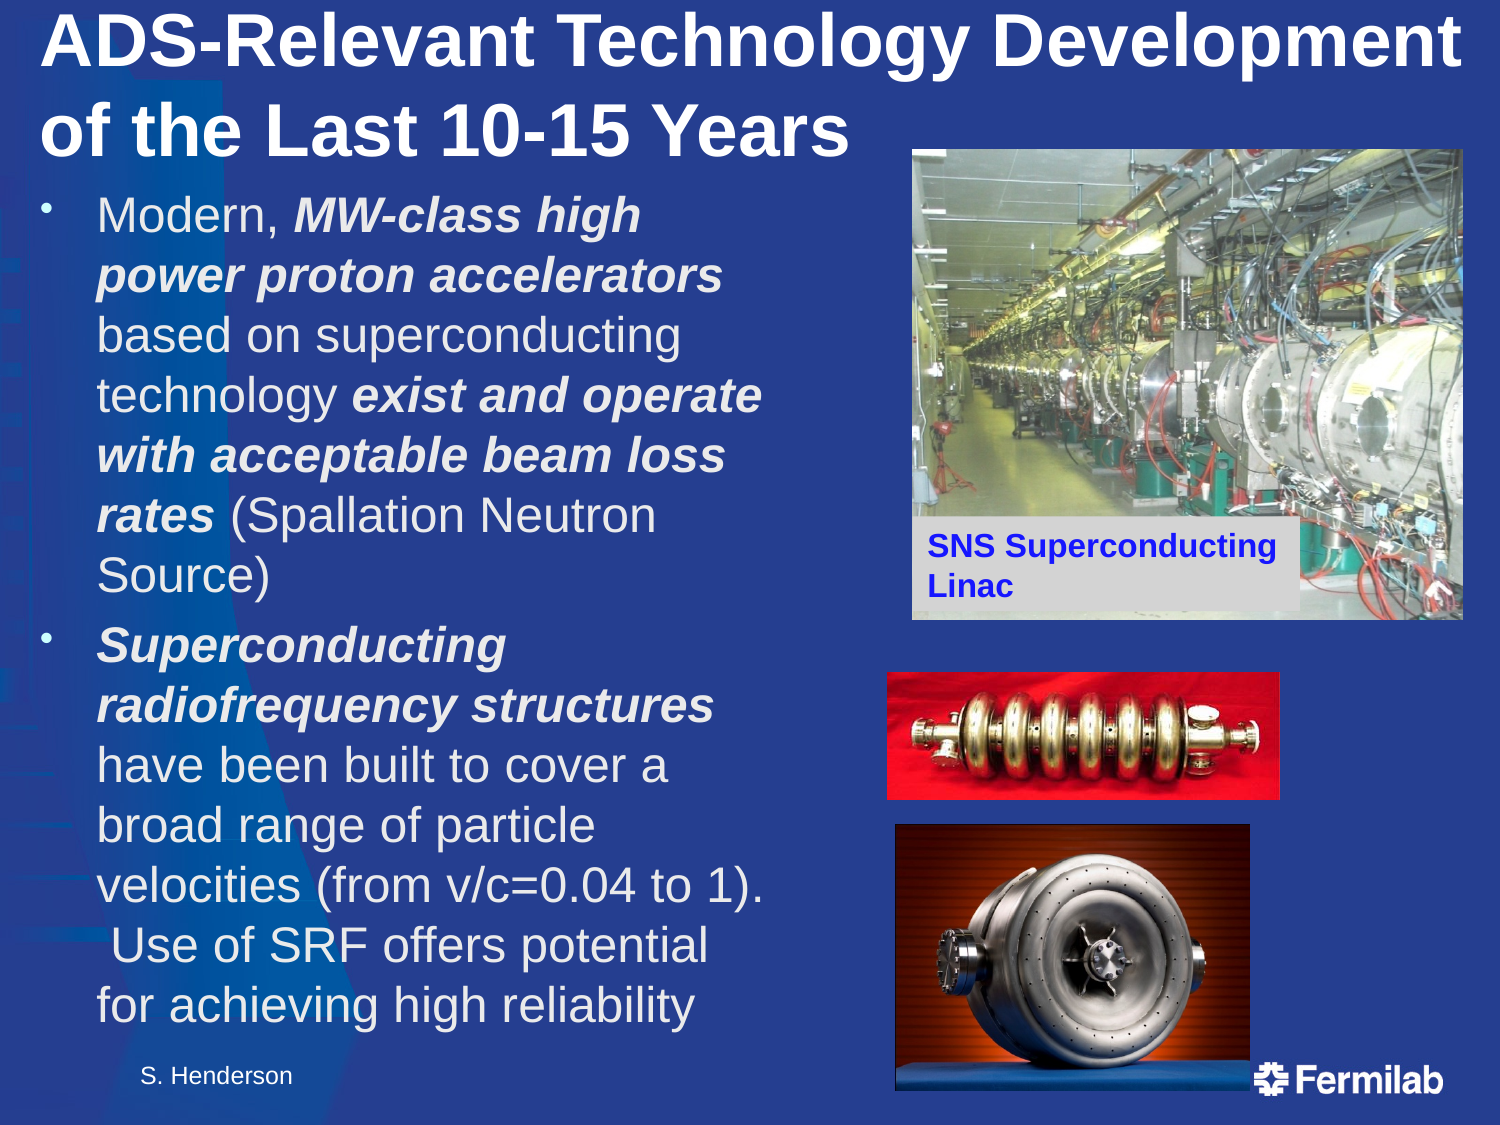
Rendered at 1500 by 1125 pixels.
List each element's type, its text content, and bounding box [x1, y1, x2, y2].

picture [0, 0, 1500, 1125]
footer S. Henderson [124, 1037, 894, 1098]
list Modern, MW-class high power proton accelerators based on superconducting technology exist and operate with acceptable beam loss rates (Spallation Neutron Source) Superconducting radiofrequency structures have been built to cover a broad range of particle velocities (from v/c=0.04 to 1). Use of SRF offers potential for achieving high reliability [24, 174, 788, 638]
title ADS-Relevant Technology Development of the Last 10-15 Years [24, 0, 1500, 176]
